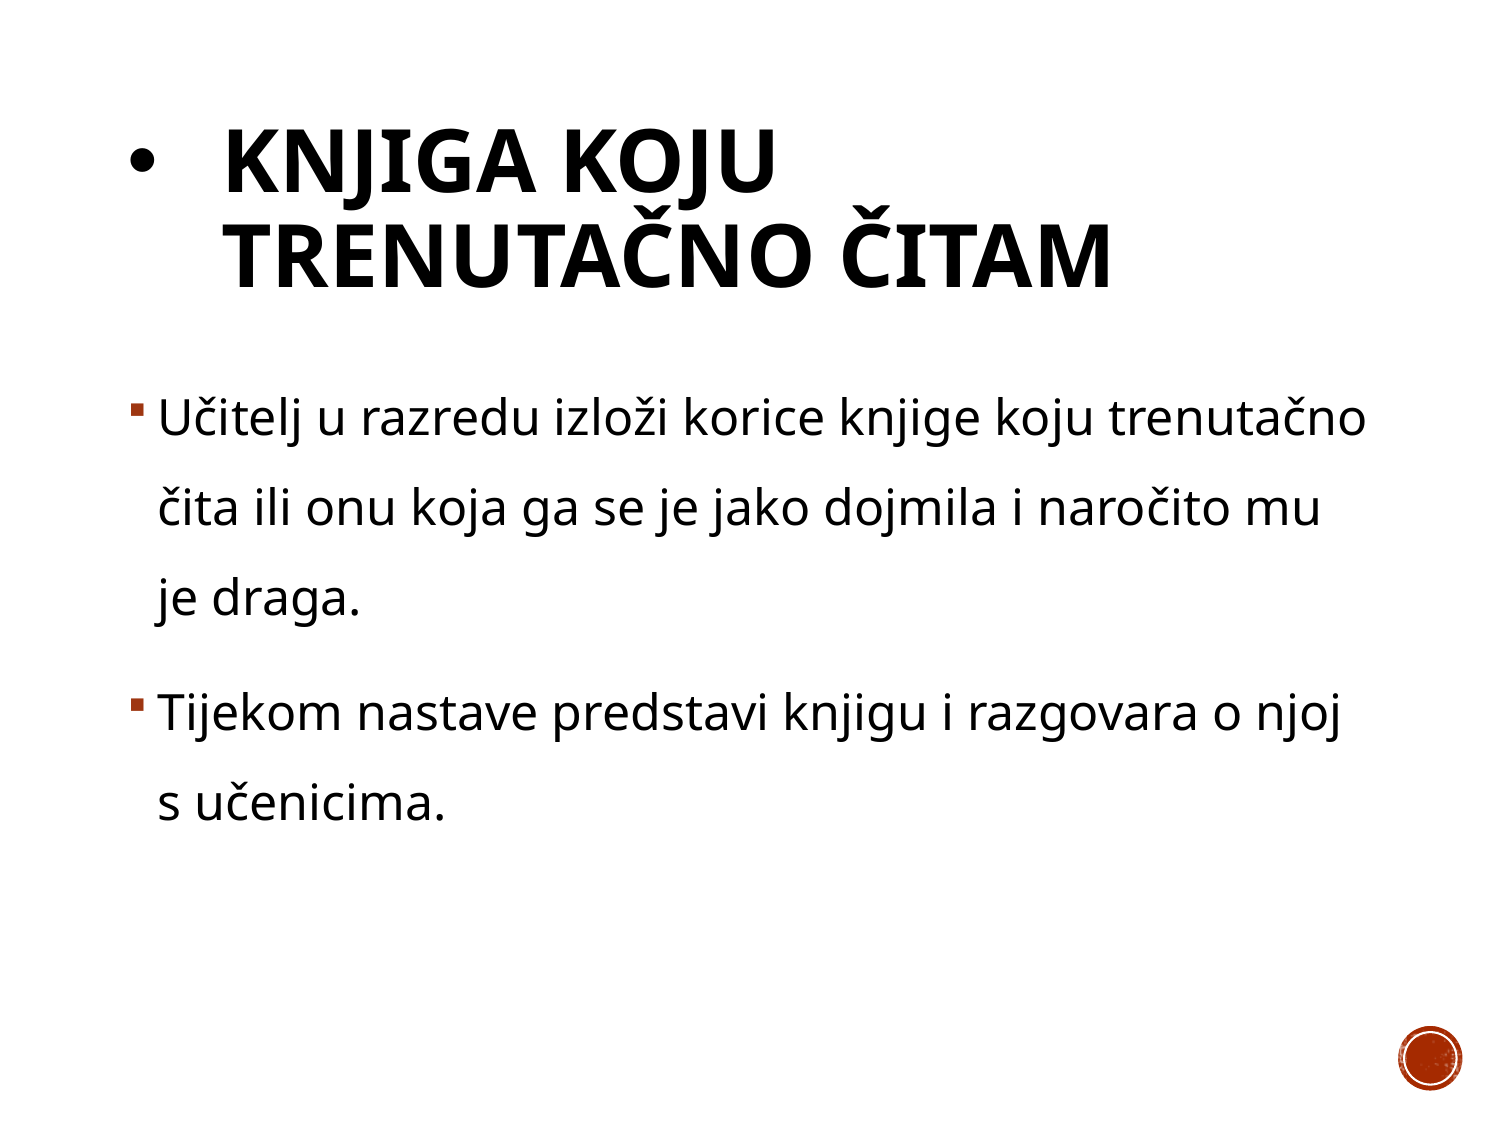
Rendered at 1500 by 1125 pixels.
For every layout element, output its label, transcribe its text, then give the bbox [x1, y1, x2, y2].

list Učitelj u razredu izloži korice knjige koju trenutačno čita ili onu koja ga se je jako dojmila i naročito mu je draga. Tijekom nastave predstavi knjigu i razgovara o njoj s učenicima. [112, 348, 1388, 1013]
title Knjiga koju trenutačno čitam [112, 79, 1388, 344]
